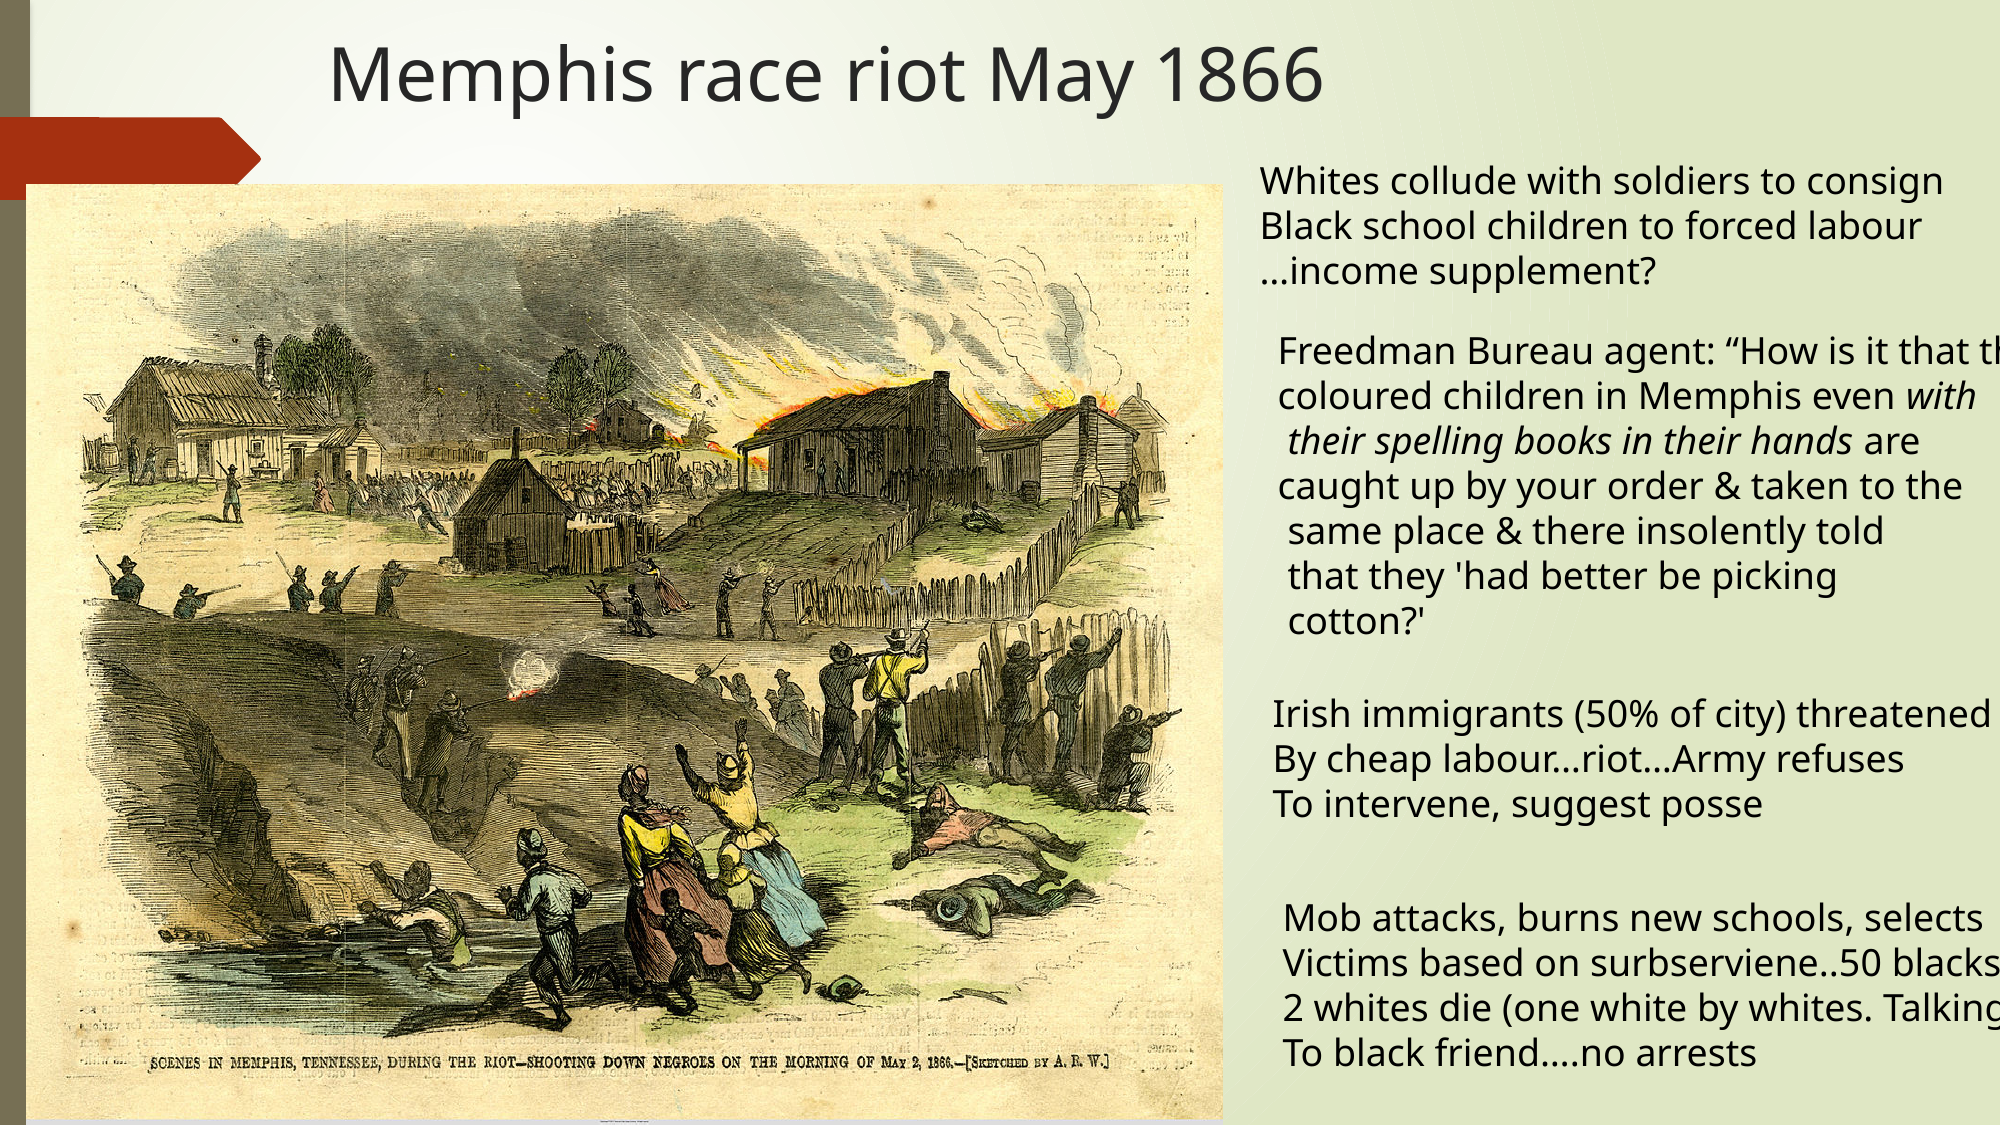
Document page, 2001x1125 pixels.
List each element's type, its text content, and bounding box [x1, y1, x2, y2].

picture [26, 184, 1223, 1125]
text_box Freedman Bureau agent: “How is it that the coloured children in Memphis even with their spelling books in their hands are caught up by your order & taken to the same place & there insolently told that they 'had better be picking cotton?' [1262, 319, 2000, 650]
text_box Irish immigrants (50% of city) threatened By cheap labour…riot…Army refuses To intervene, suggest posse [1257, 682, 2000, 832]
text_box Whites collude with soldiers to consign Black school children to forced labour …income supplement? [1244, 149, 1986, 300]
text_box Mob attacks, burns new schools, selects Victims based on surbserviene..50 blacks 2 whites die (one white by whites. Talking To black friend….no arrests [1267, 886, 2000, 1082]
title Memphis race riot May 1866 [312, 18, 1775, 229]
